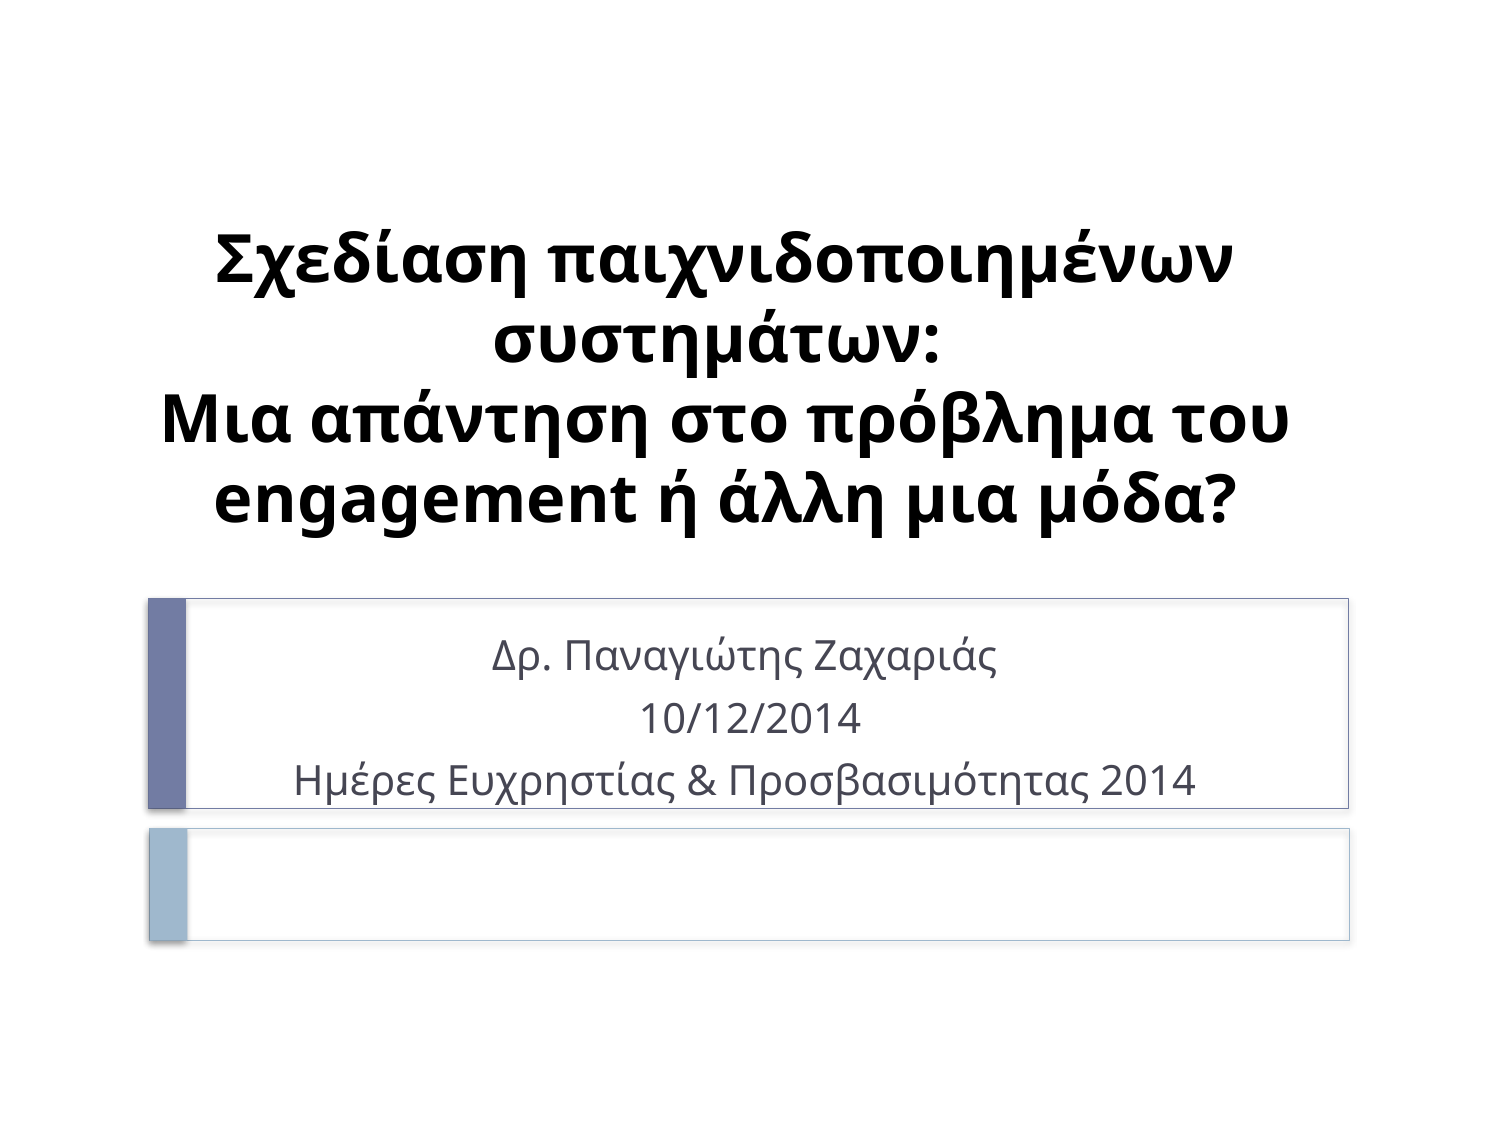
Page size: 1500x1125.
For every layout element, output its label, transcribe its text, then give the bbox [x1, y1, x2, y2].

title Σχεδίαση παιχνιδοποιημένων συστημάτων: Μια απάντηση στο πρόβλημα του engagement ή άλλη μια μόδα? [88, 208, 1364, 681]
subtitle Δρ. Παναγιώτης Ζαχαριάς 10/12/2014 Ημέρες Ευχρηστίας & Προσβασιμότητας 2014 [225, 621, 1275, 855]
